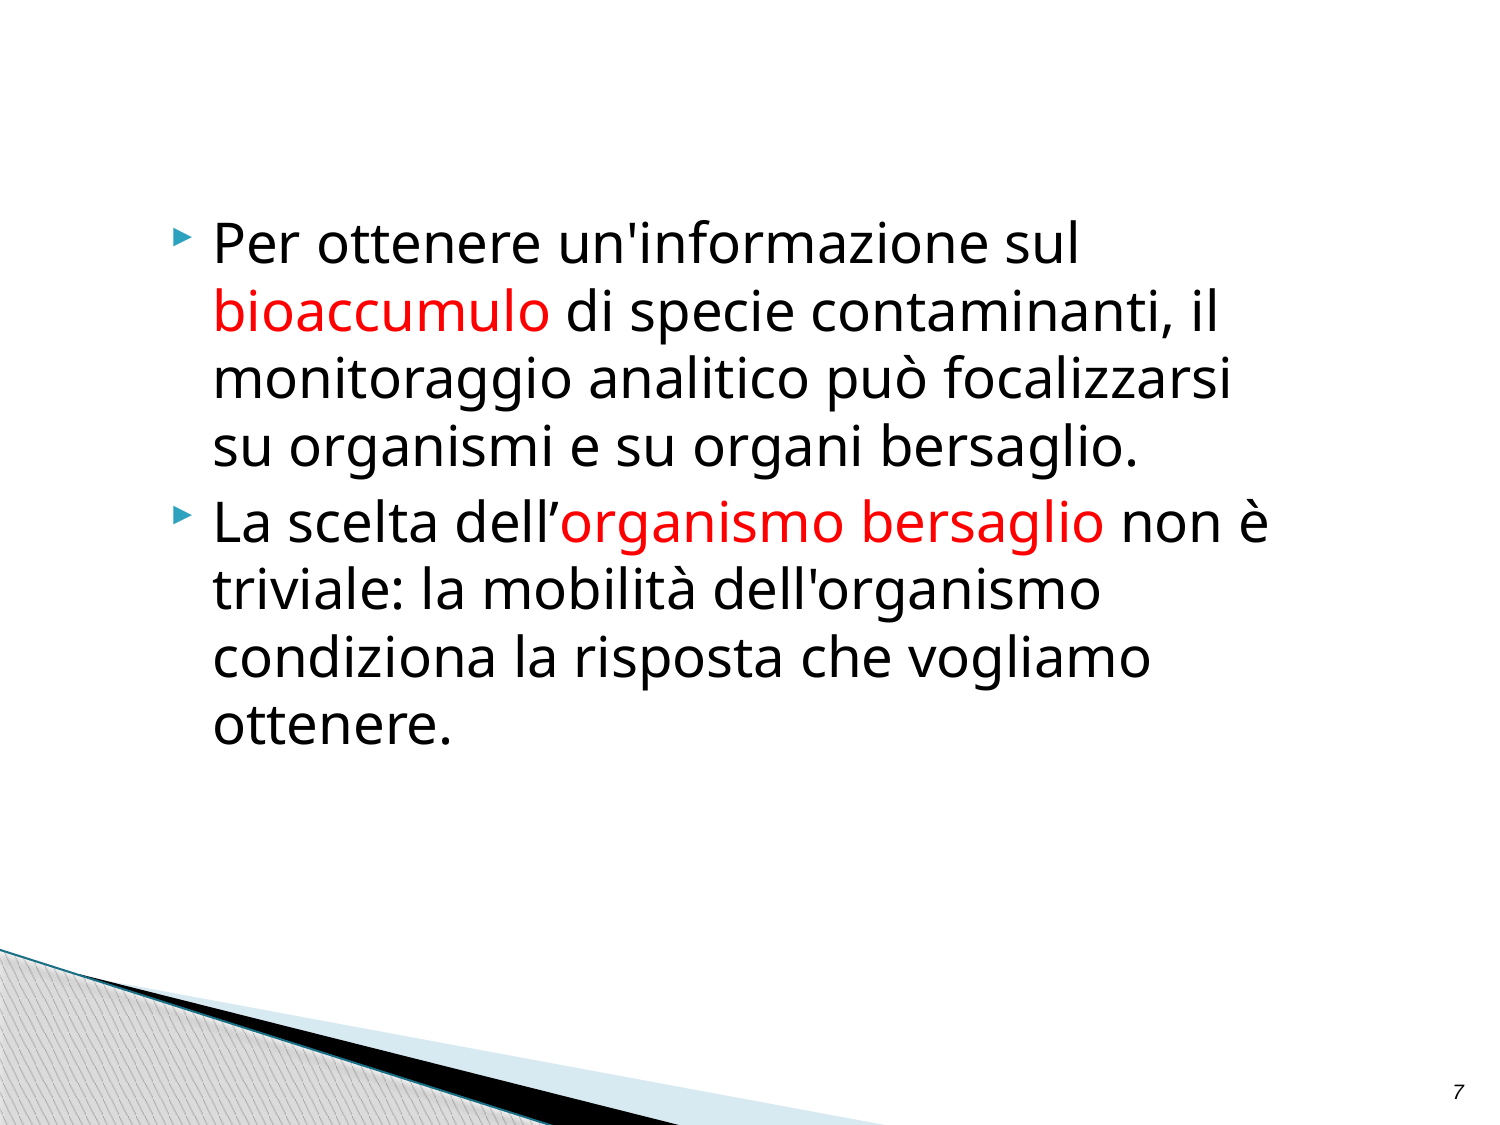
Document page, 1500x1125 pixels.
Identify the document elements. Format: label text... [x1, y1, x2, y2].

list Per ottenere un'informazione sul bioaccumulo di specie contaminanti, il monitoraggio analitico può focalizzarsi su organismi e su organi bersaglio. La scelta dell’organismo bersaglio non è triviale: la mobilità dell'organismo condiziona la risposta che vogliamo ottenere. [137, 200, 1338, 900]
slide_number 7 [1418, 1051, 1479, 1112]
